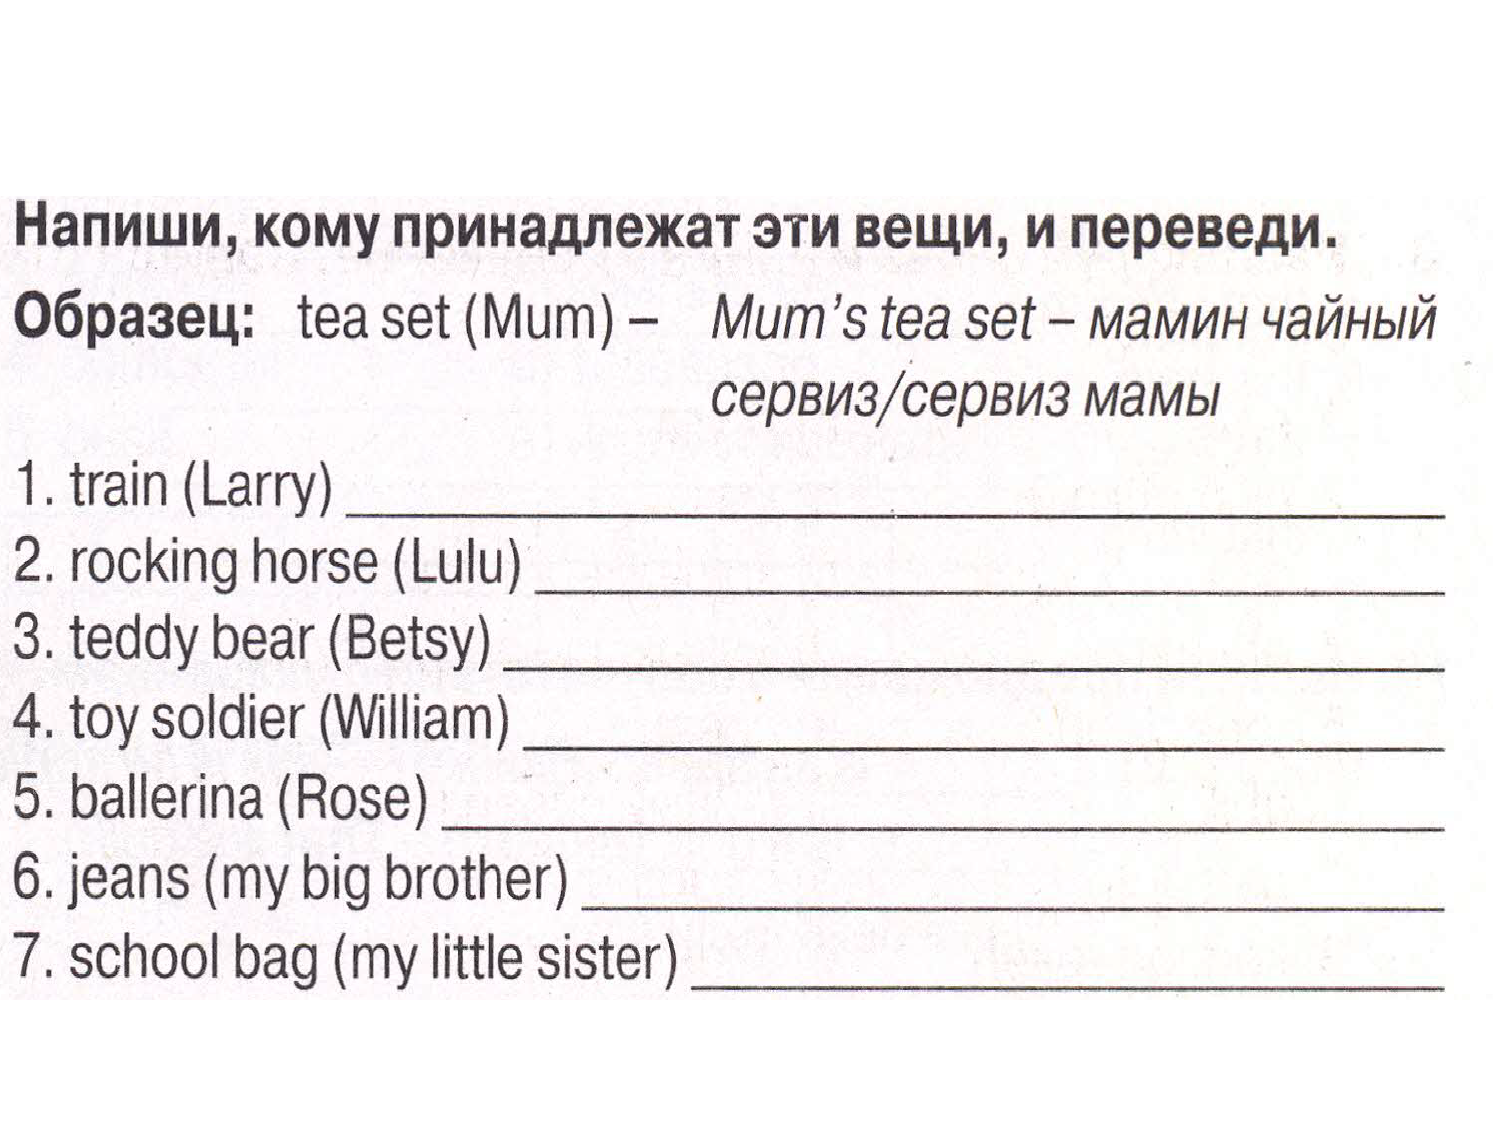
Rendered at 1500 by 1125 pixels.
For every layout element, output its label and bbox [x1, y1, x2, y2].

list [0, 195, 1493, 1000]
